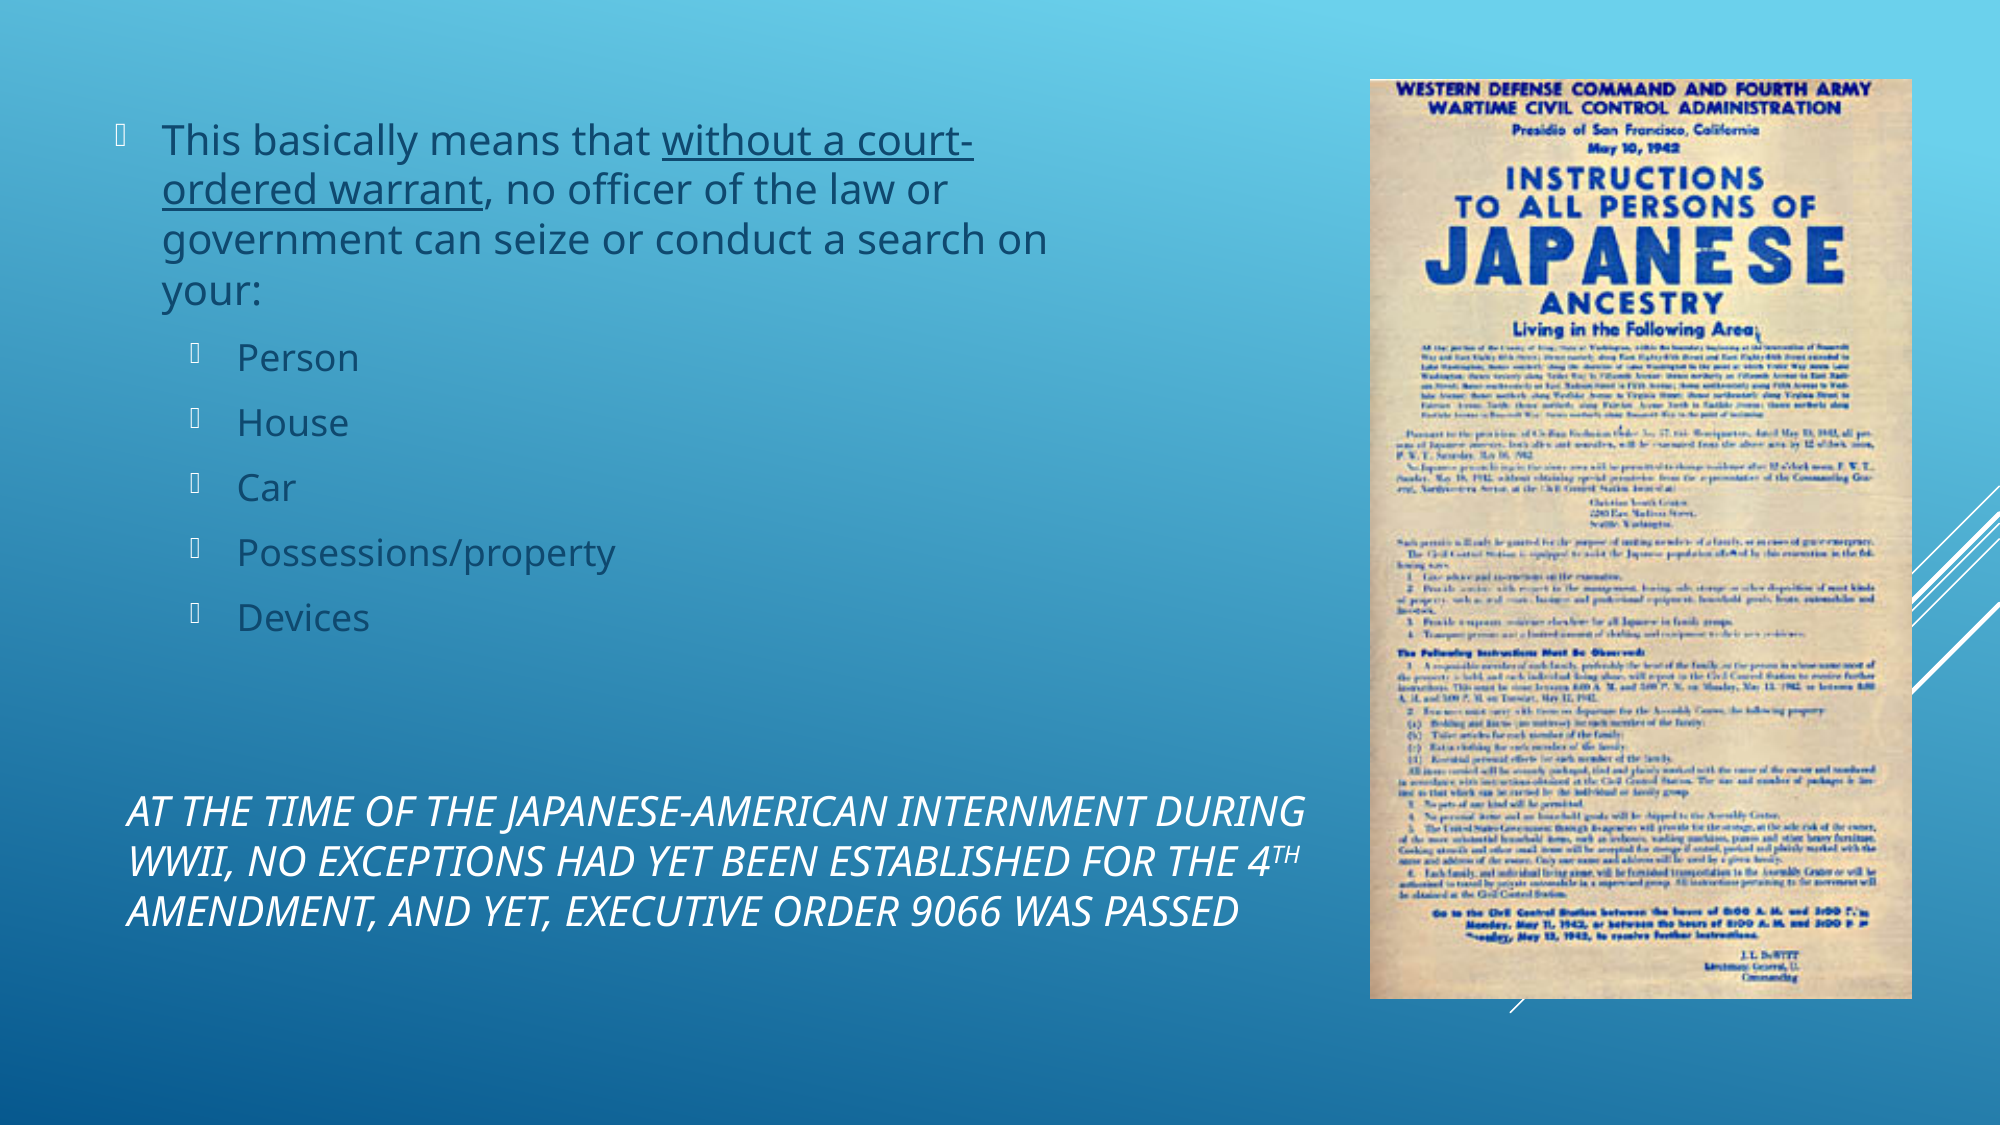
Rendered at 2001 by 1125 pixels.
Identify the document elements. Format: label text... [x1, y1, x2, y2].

title At the time of the Japanese-American internment during wwII, no exceptions had yet been established for the 4th amendment, and yet, executive order 9066 was passed [112, 736, 1369, 984]
list This basically means that without a court-ordered warrant, no officer of the law or government can seize or conduct a search on your: Person House Car Possessions/property Devices [99, 79, 1080, 673]
picture [1369, 79, 1912, 999]
